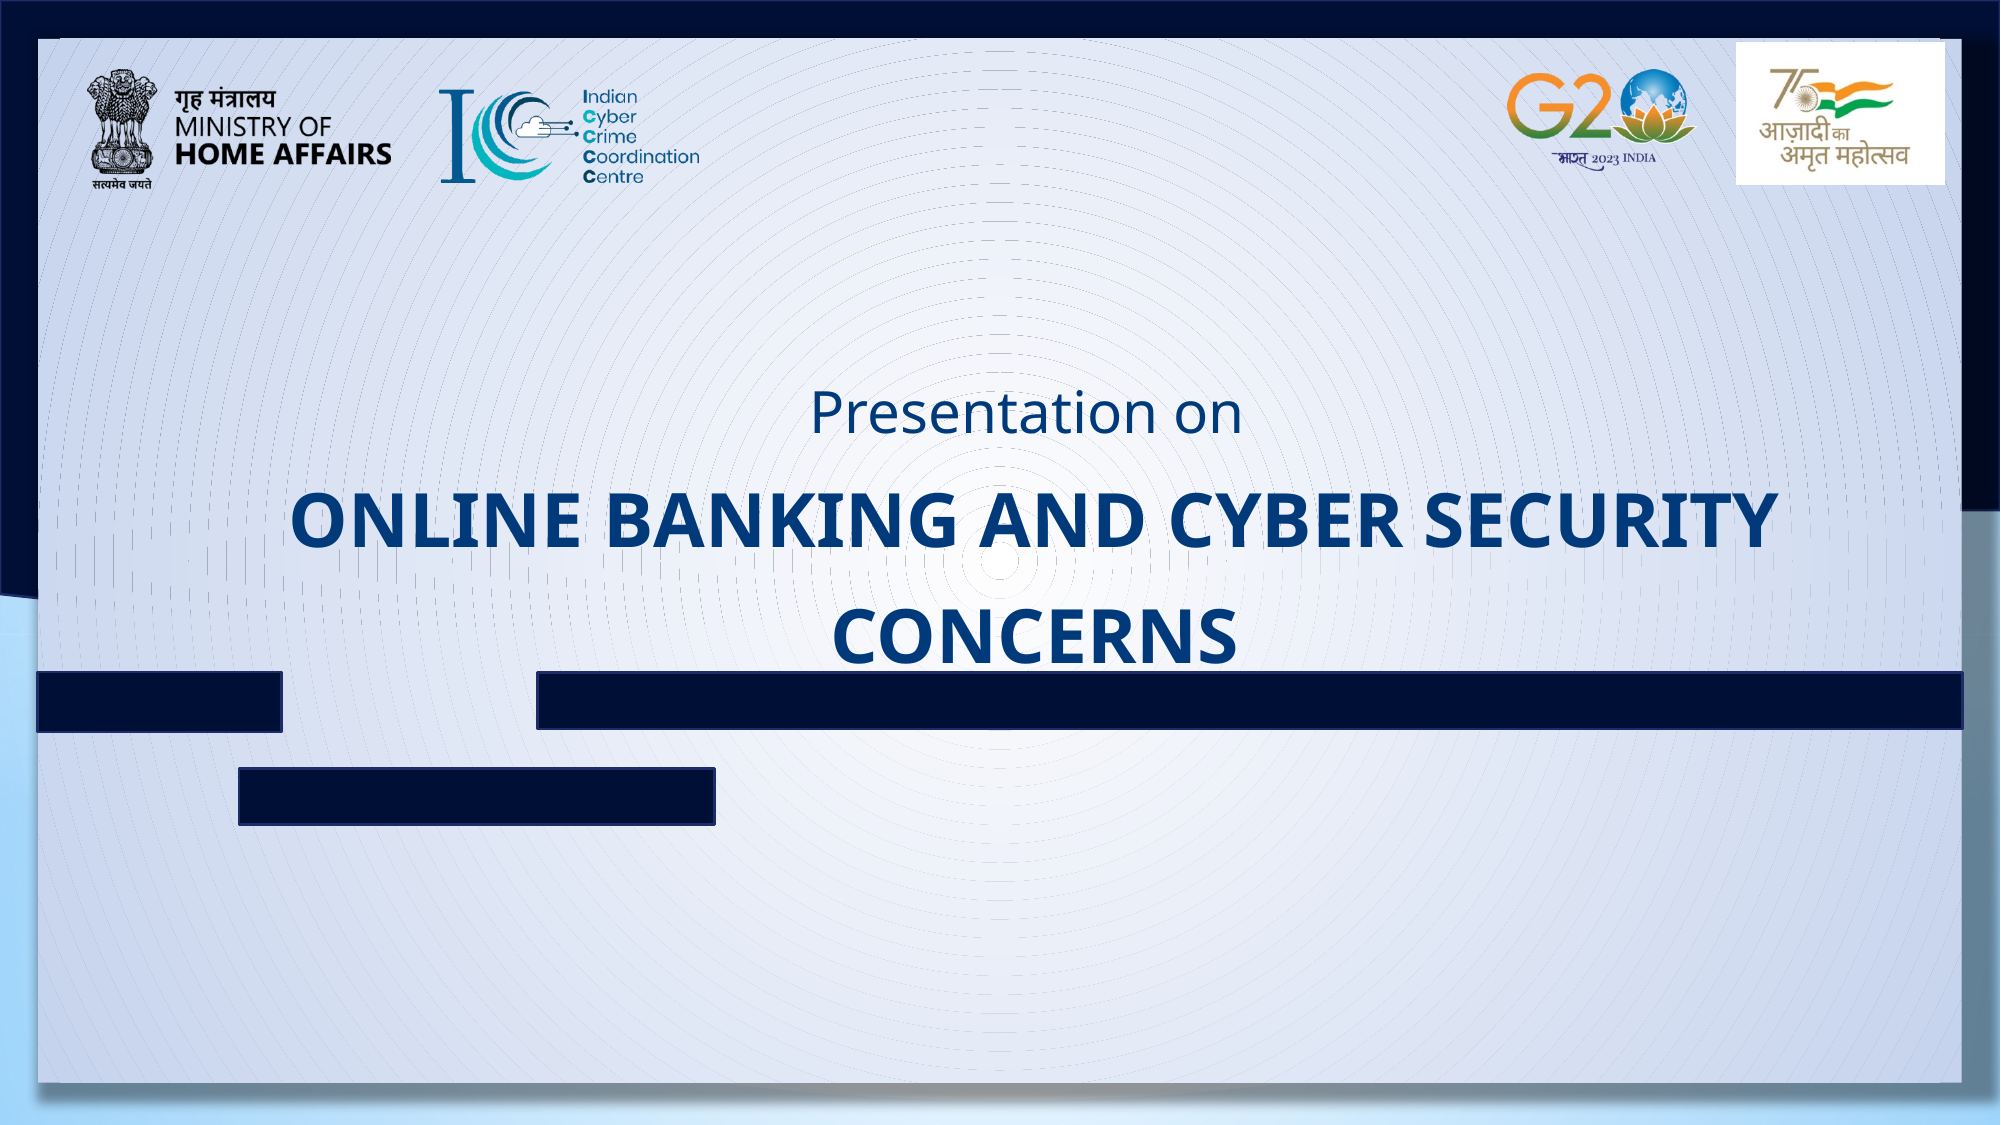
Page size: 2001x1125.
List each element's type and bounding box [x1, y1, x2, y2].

picture [439, 89, 699, 183]
text_box [0, 0, 2000, 1083]
picture [1507, 69, 1699, 171]
picture [86, 69, 391, 190]
picture [1735, 41, 1945, 186]
